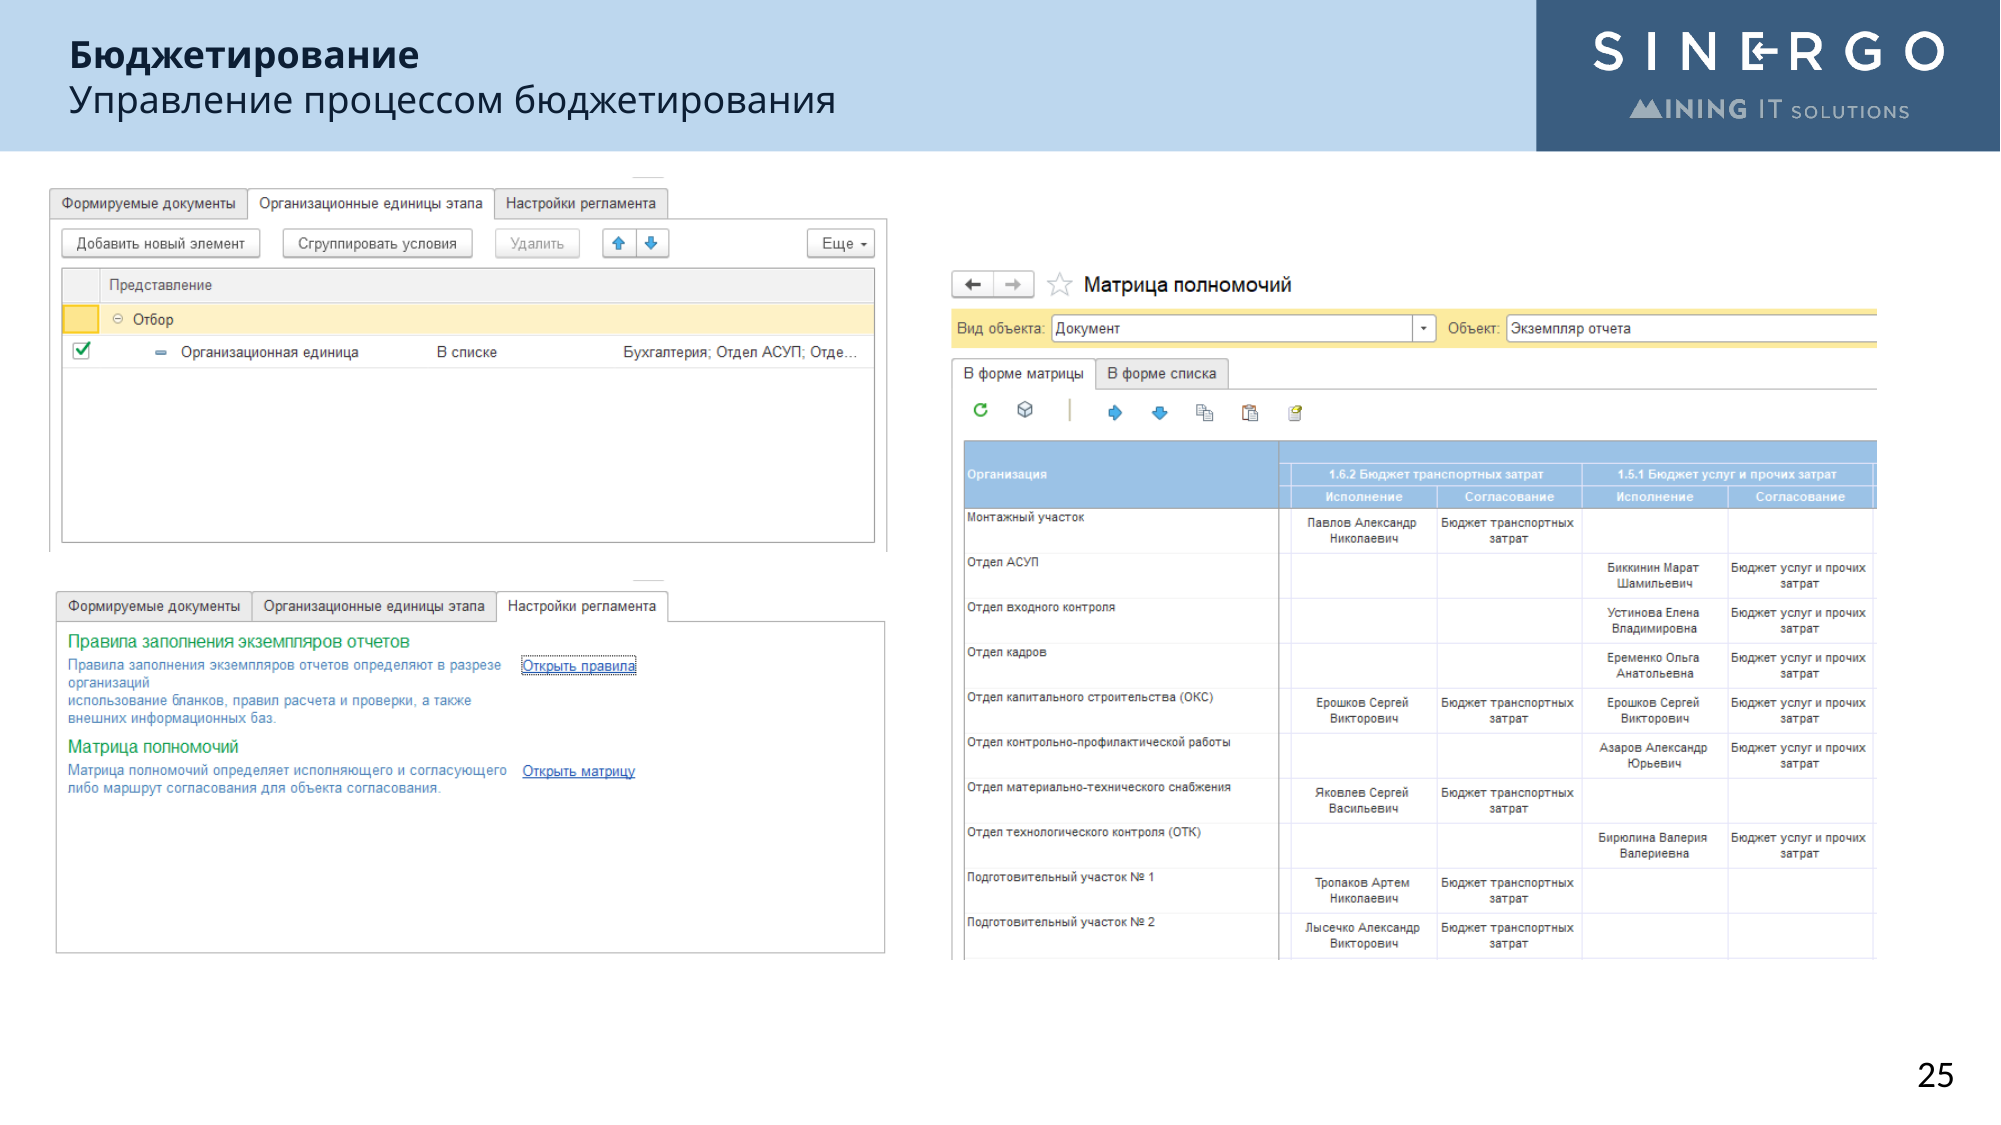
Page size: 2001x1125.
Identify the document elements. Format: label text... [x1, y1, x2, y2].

slide_number 25 [1519, 1042, 1970, 1103]
picture [48, 580, 893, 960]
picture [38, 177, 893, 552]
picture [1593, 31, 1944, 119]
text_box Бюджетирование Управление процессом бюджетирования [54, 23, 1055, 129]
picture [937, 266, 1877, 960]
